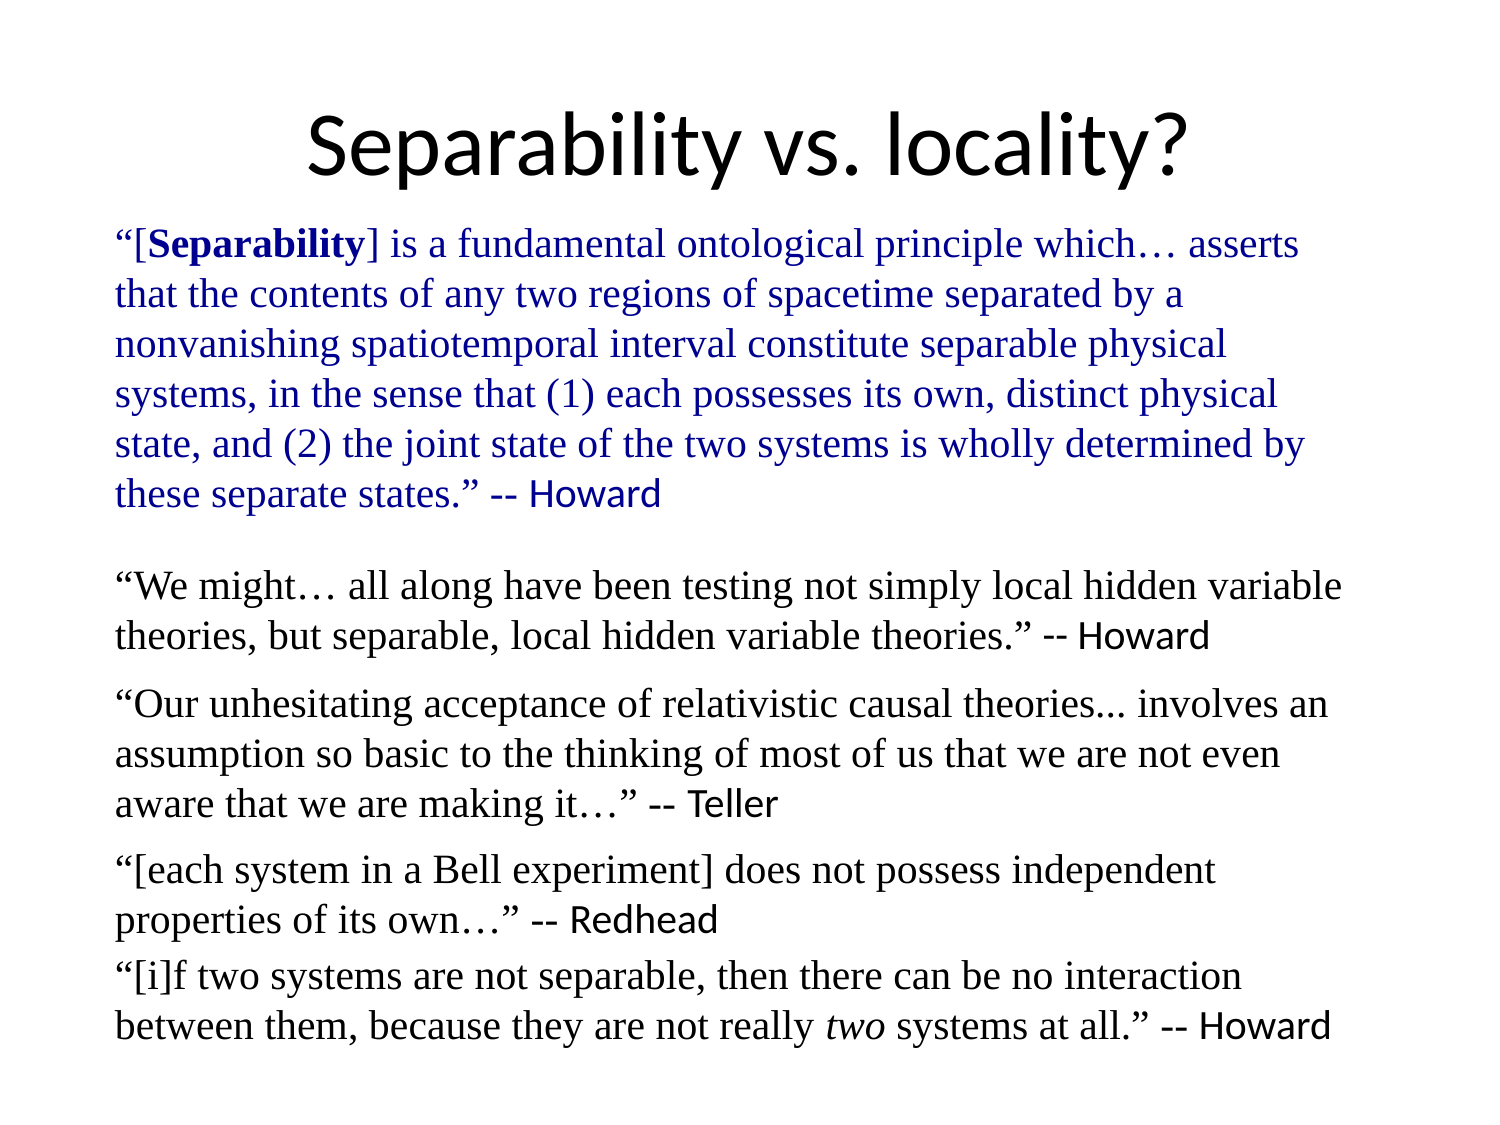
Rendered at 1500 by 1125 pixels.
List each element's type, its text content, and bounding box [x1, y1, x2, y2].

text_box “[Separability] is a fundamental ontological principle which… asserts that the contents of any two regions of spacetime separated by a nonvanishing spatiotemporal interval constitute separable physical systems, in the sense that (1) each possesses its own, distinct physical state, and (2) the joint state of the two systems is wholly determined by these separate states.” -- Howard [100, 208, 1329, 523]
text_box “Our unhesitating acceptance of relativistic causal theories... involves an assumption so basic to the thinking of most of us that we are not even aware that we are making it…” -- Teller [100, 668, 1365, 834]
text_box “[each system in a Bell experiment] does not possess independent properties of its own…” -- Redhead [100, 834, 1365, 949]
text_box “[i]f two systems are not separable, then there can be no interaction between them, because they are not really two systems at all.” -- Howard [100, 949, 1365, 1056]
title Separability vs. locality? [75, 45, 1425, 233]
text_box “We might… all along have been testing not simply local hidden variable theories, but separable, local hidden variable theories.” -- Howard [100, 550, 1365, 666]
